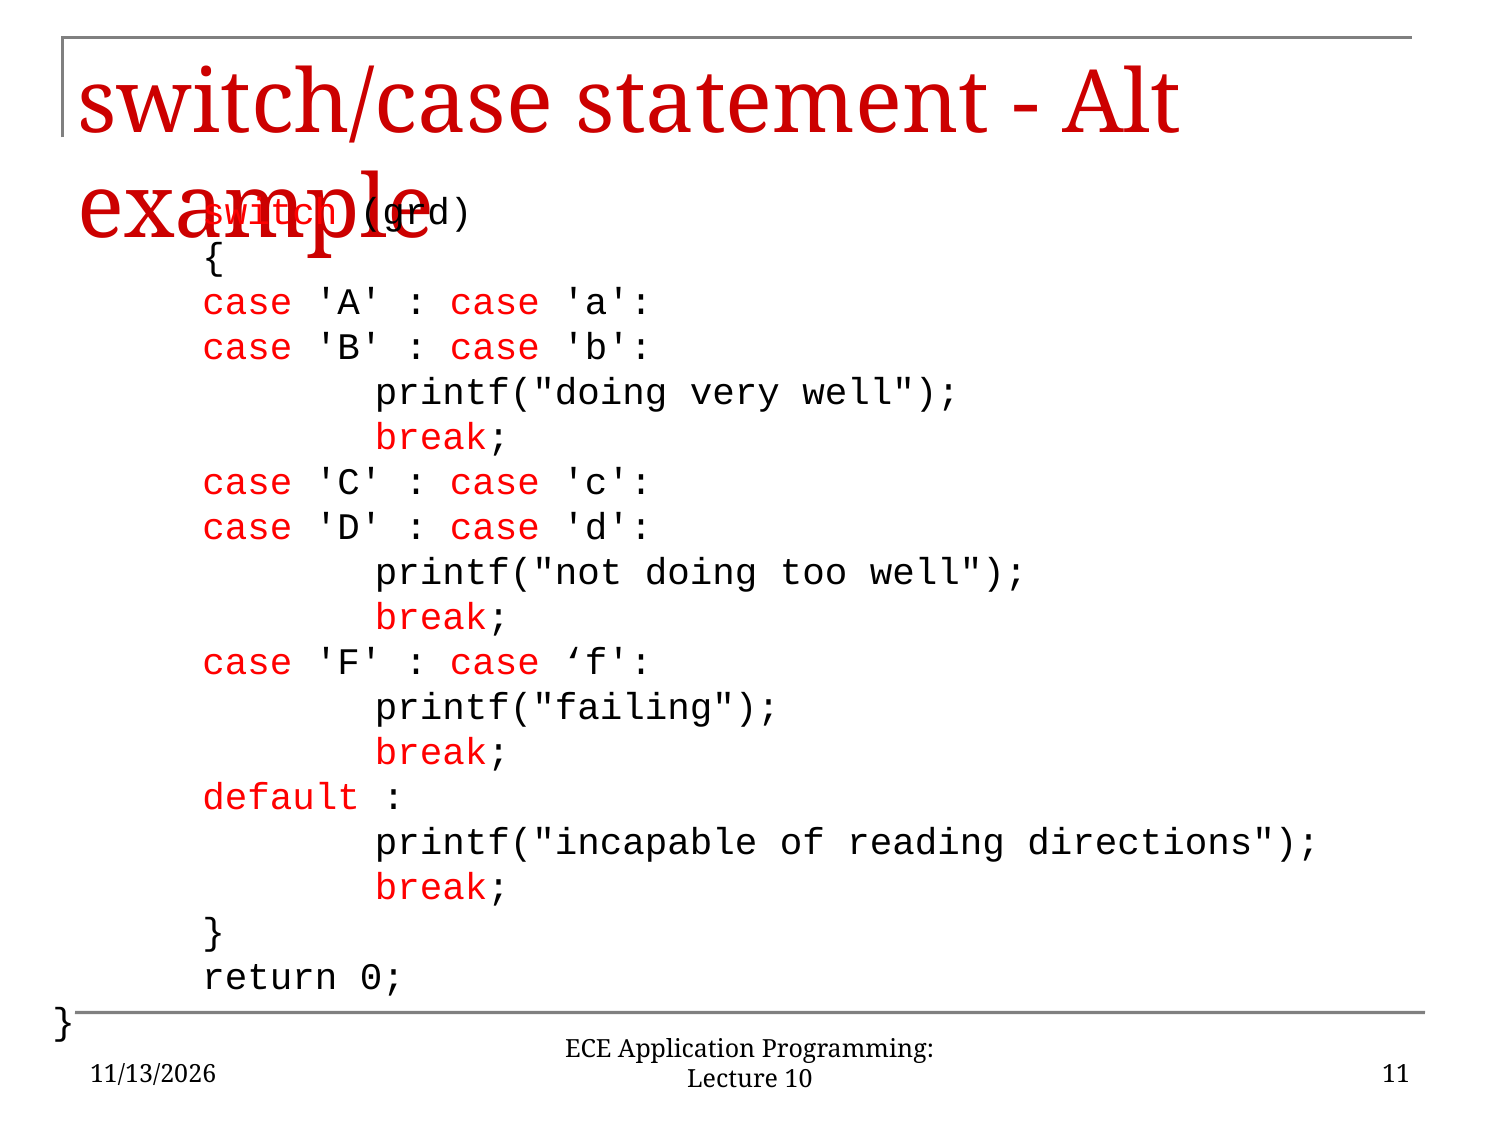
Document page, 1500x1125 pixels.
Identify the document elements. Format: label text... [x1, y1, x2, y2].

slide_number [74, 1023, 426, 1100]
footer ECE Application Programming: Lecture 10 [512, 1024, 988, 1101]
title switch/case statement - Alt example [62, 37, 1500, 125]
text_box switch (grd) { case 'A' : case 'a': case 'B' : case 'b': printf("doing very well"); break; case 'C' : case 'c': case 'D' : case 'd': printf("not doing too well"); break; case 'F' : case ‘f': printf("failing"); break; default : printf("incapable of reading directions"); break; } return 0; } [37, 179, 1463, 1050]
slide_number 11 [1074, 1023, 1426, 1100]
